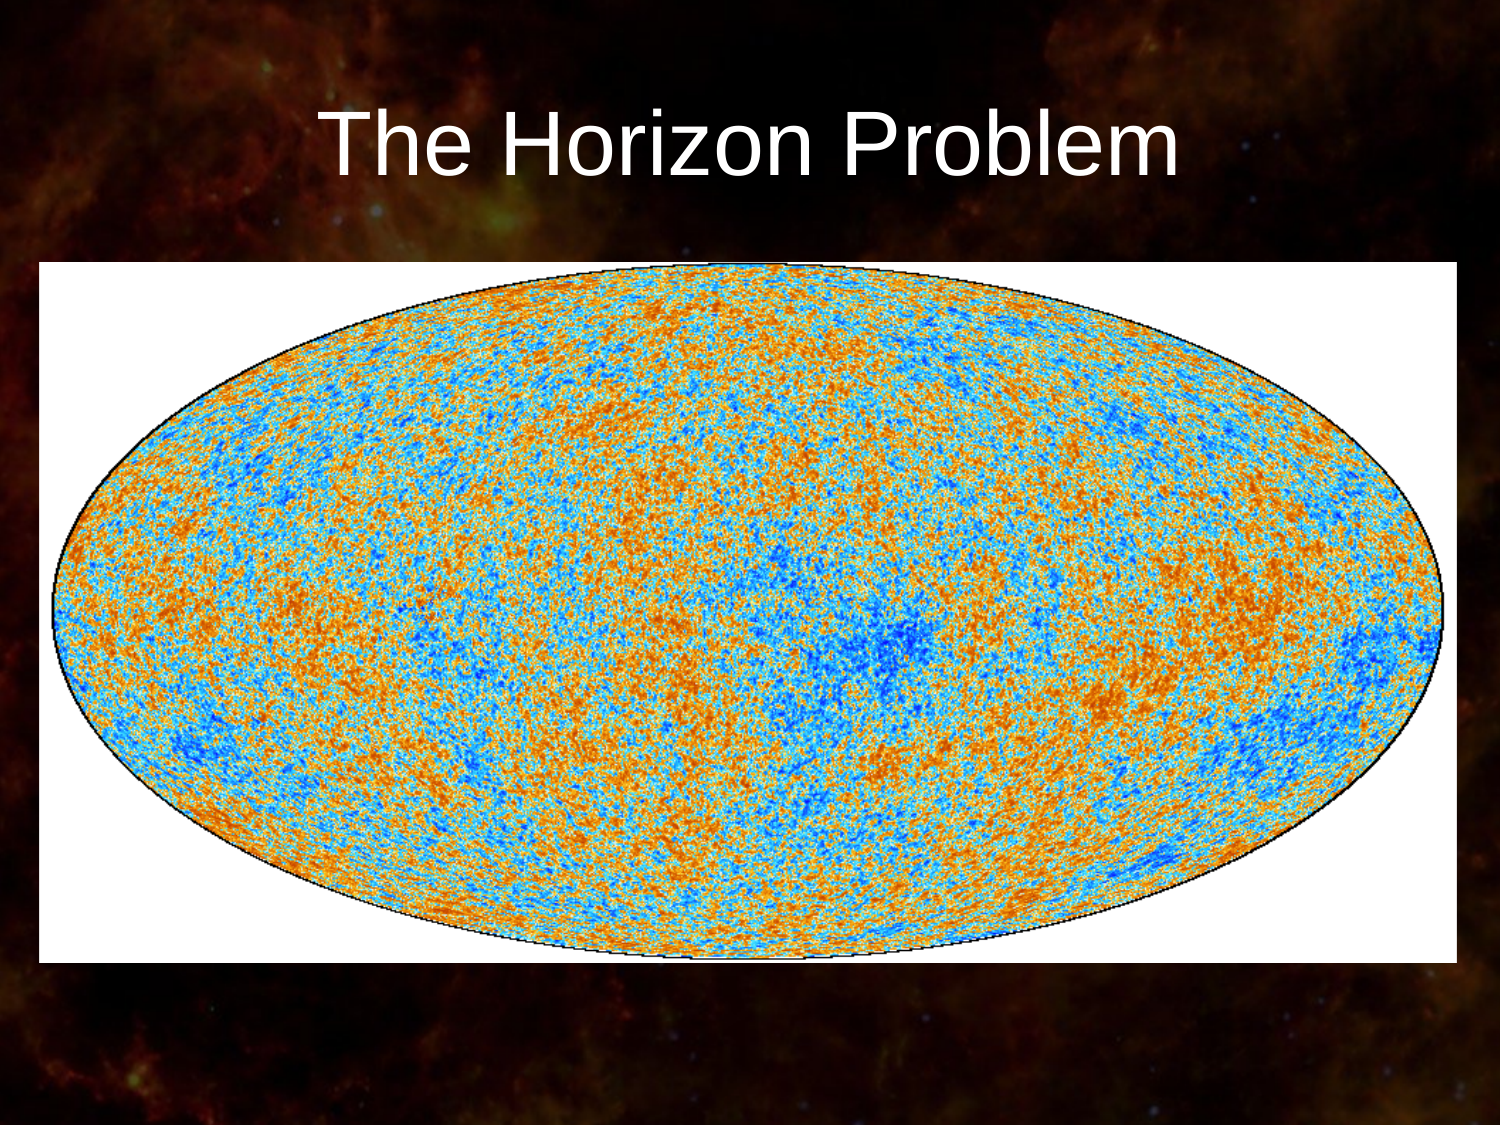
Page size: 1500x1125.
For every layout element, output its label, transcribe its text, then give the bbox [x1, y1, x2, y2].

picture [0, 0, 1500, 1125]
title The Horizon Problem [74, 44, 1426, 233]
